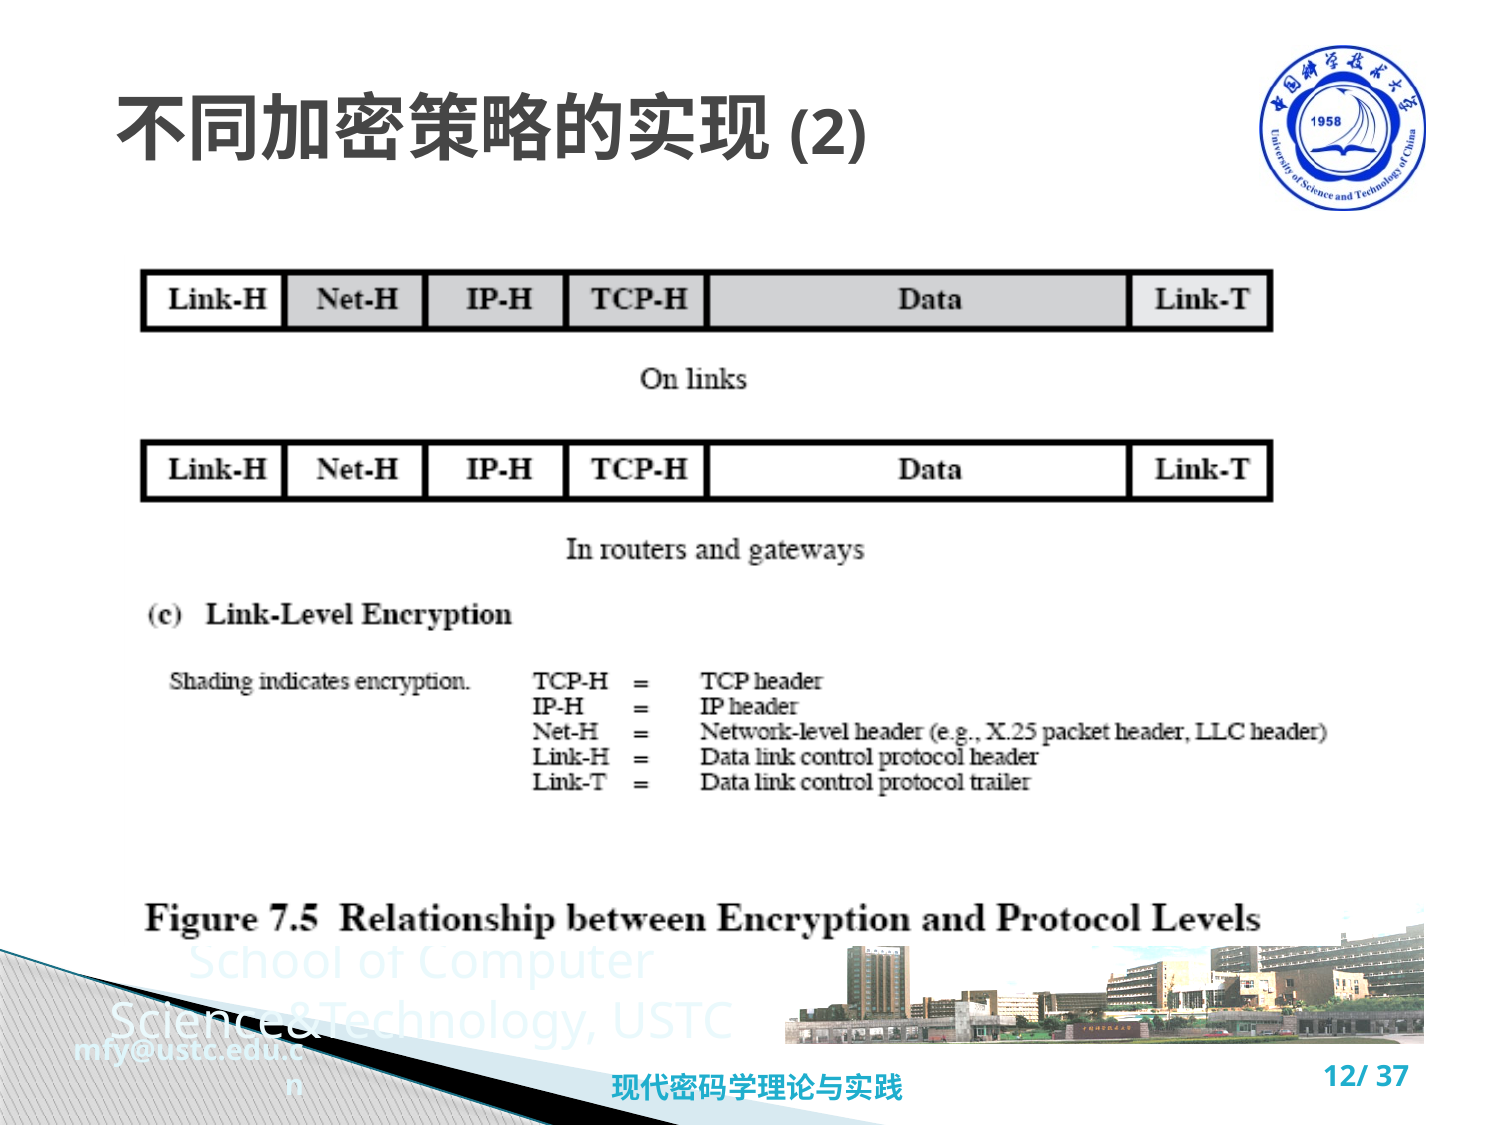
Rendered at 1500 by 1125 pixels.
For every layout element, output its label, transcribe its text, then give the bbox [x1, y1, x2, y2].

picture [1259, 45, 1426, 211]
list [123, 255, 1342, 946]
list 密钥分发问题 对称的加密机制要求双方一个秘密密钥 问题是如何安全保密地传递这个密钥 许多密码系统出问题多在密钥分发上 密钥分发可以采用的多种方法 密钥由A选择，并亲自交给B 第三方C选择密钥后亲自交给A和B 如果A和B以前或最近使用过某密钥，其中一方可以用它加密一个新密钥后再发送给另一方 A和B与第三方C均有秘密渠道，则C可以将密钥分别秘密发送给A和B [785, 855, 1424, 1044]
title 不同加密策略的实现(2) [100, 66, 1282, 185]
